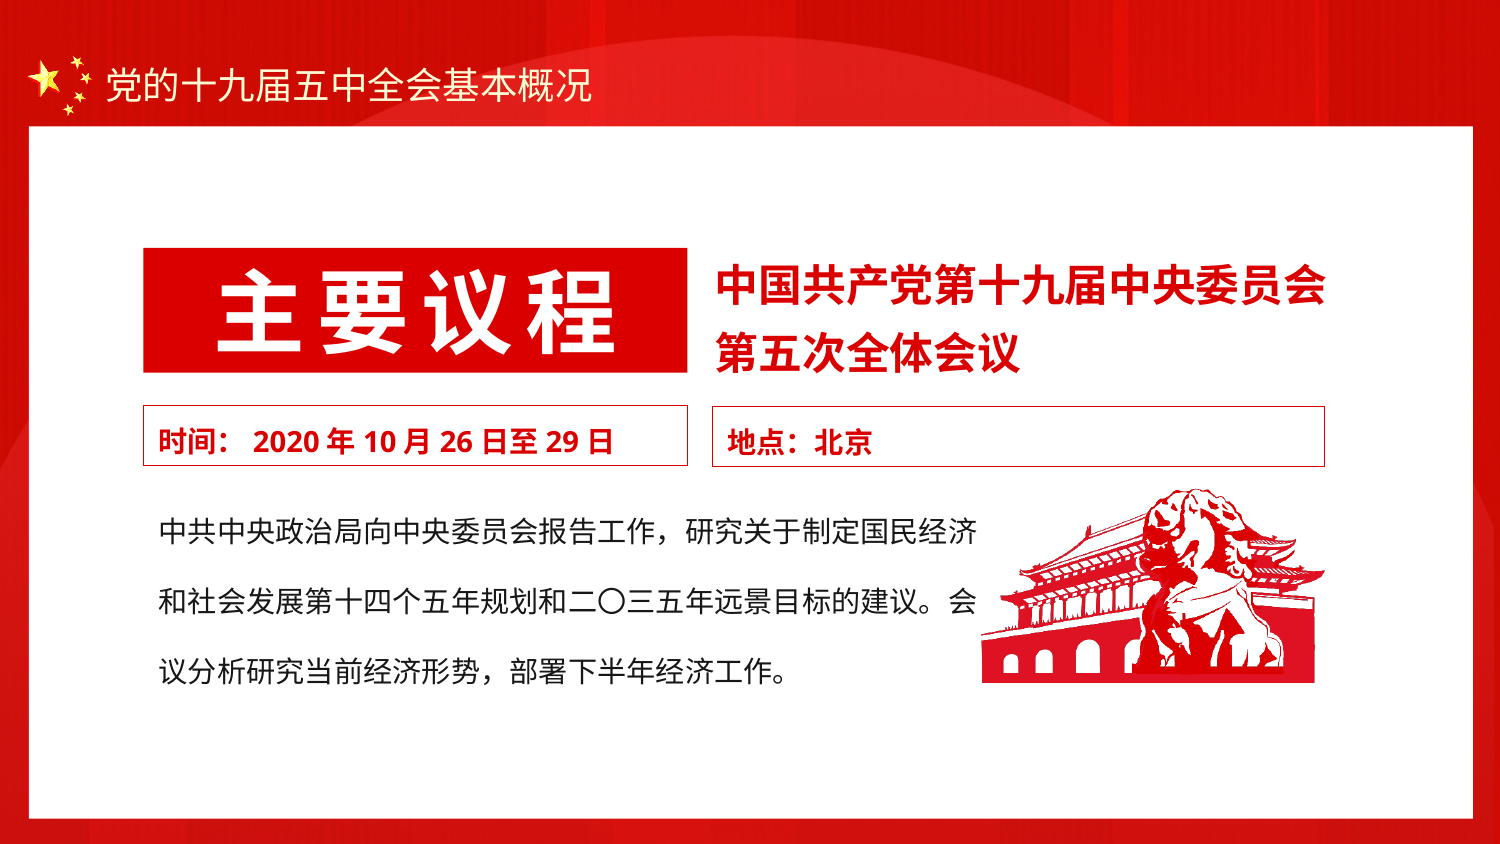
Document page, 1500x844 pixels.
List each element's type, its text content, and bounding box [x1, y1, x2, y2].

text_box 中共中央政治局向中央委员会报告工作，研究关于制定国民经济和社会发展第十四个五年规划和二〇三五年远景目标的建议。会议分析研究当前经济形势，部署下半年经济工作。 [143, 471, 962, 668]
text_box 时间：2020年10月26日至29日 [143, 405, 688, 466]
text_box 主要议程 [143, 247, 688, 373]
text_box 中国共产党第十九届中央委员会 第五次全体会议 [699, 234, 1413, 386]
text_box 地点：北京 [712, 406, 1325, 467]
picture [0, 0, 1500, 844]
